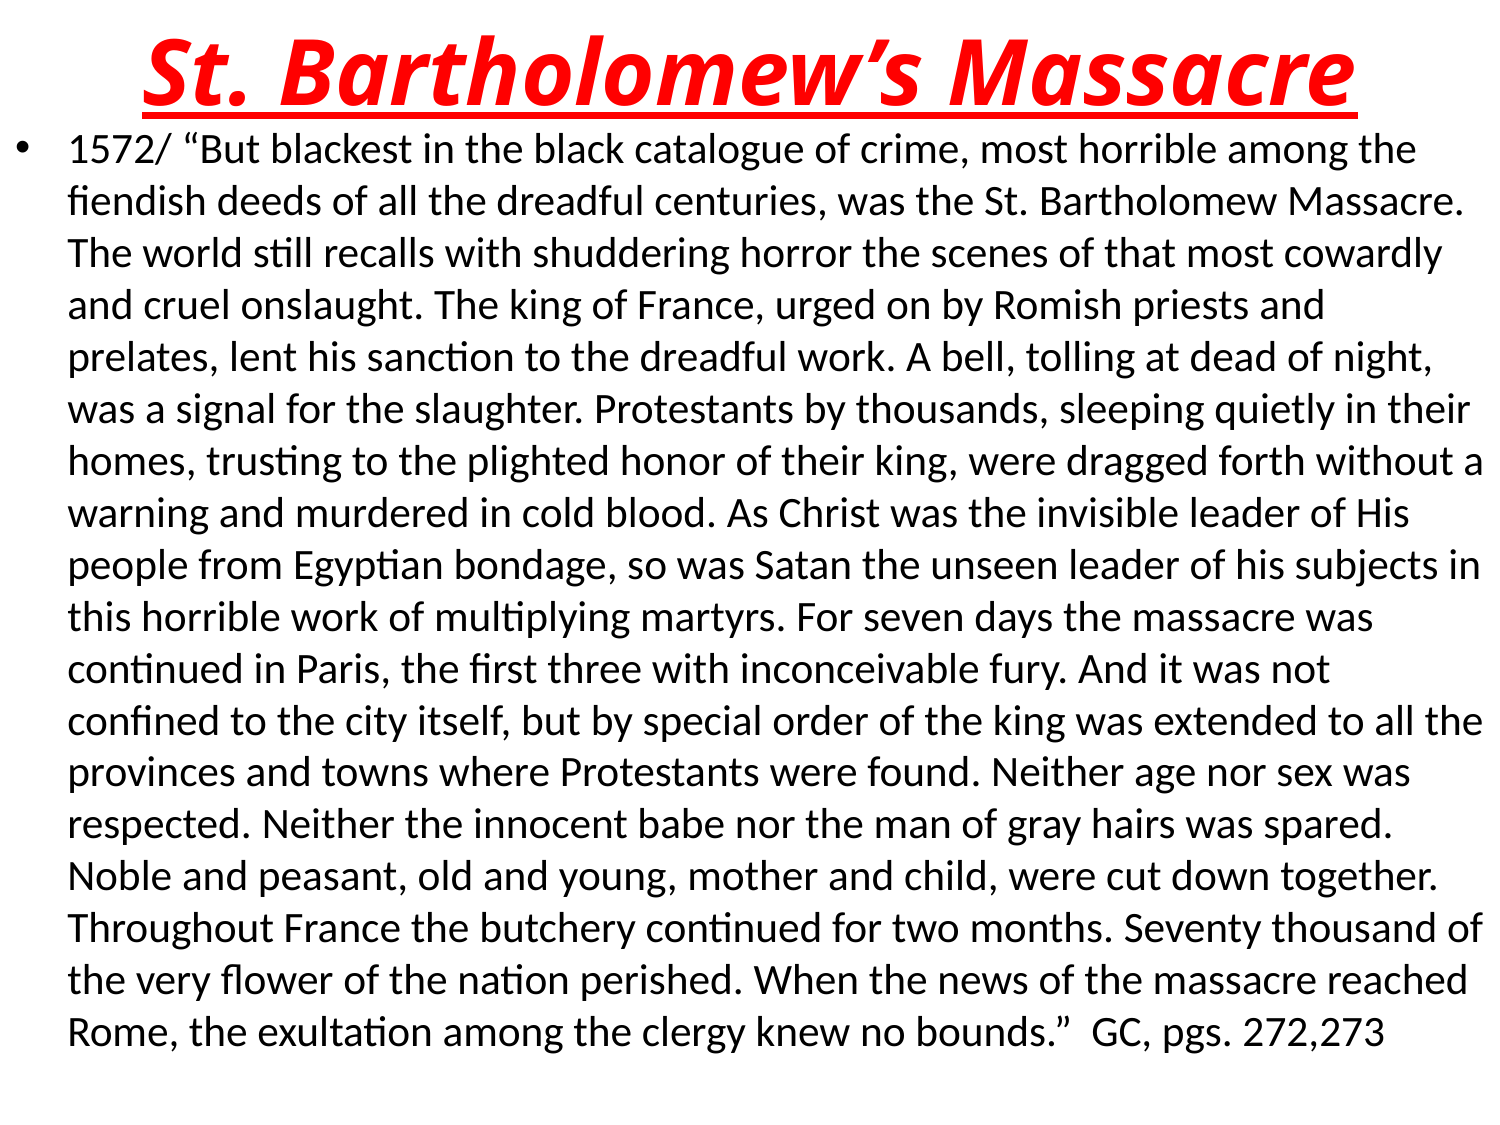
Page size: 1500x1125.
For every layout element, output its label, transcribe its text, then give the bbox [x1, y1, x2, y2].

list 1572/ “But blackest in the black catalogue of crime, most horrible among the fiendish deeds of all the dreadful centuries, was the St. Bartholomew Massacre. The world still recalls with shuddering horror the scenes of that most cowardly and cruel onslaught. The king of France, urged on by Romish priests and prelates, lent his sanction to the dreadful work. A bell, tolling at dead of night, was a signal for the slaughter. Protestants by thousands, sleeping quietly in their homes, trusting to the plighted honor of their king, were dragged forth without a warning and murdered in cold blood. As Christ was the invisible leader of His people from Egyptian bondage, so was Satan the unseen leader of his subjects in this horrible work of multiplying martyrs. For seven days the massacre was continued in Paris, the first three with inconceivable fury. And it was not confined to the city itself, but by special order of the king was extended to all the provinces and towns where Protestants were found. Neither age nor sex was respected. Neither the innocent babe nor the man of gray hairs was spared. Noble and peasant, old and young, mother and child, were cut down together. Throughout France the butchery continued for two months. Seventy thousand of the very flower of the nation perished. When the news of the massacre reached Rome, the exultation among the clergy knew no bounds.” GC, pgs. 272,273 [0, 112, 1500, 1125]
title St. Bartholomew’s Massacre [75, 0, 1425, 112]
